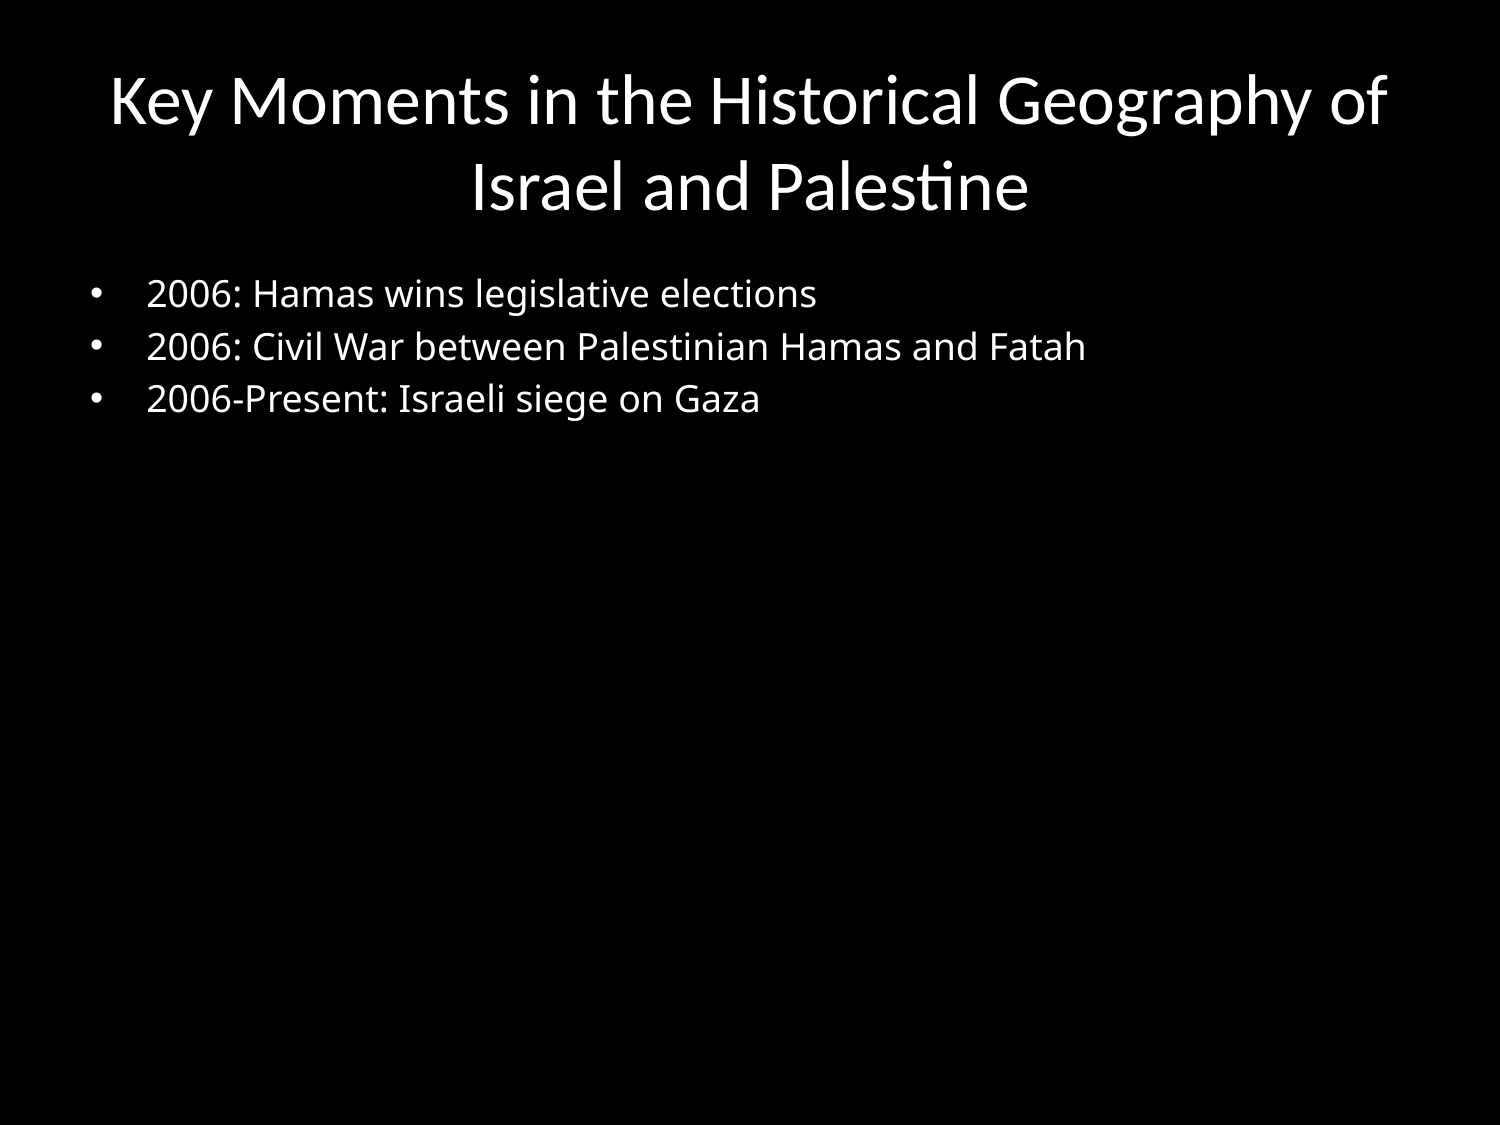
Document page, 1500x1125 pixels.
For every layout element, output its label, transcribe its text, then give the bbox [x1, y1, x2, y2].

list 2006: Hamas wins legislative elections 2006: Civil War between Palestinian Hamas and Fatah 2006-Present: Israeli siege on Gaza [75, 262, 1425, 1125]
title Key Moments in the Historical Geography of Israel and Palestine [75, 45, 1425, 233]
